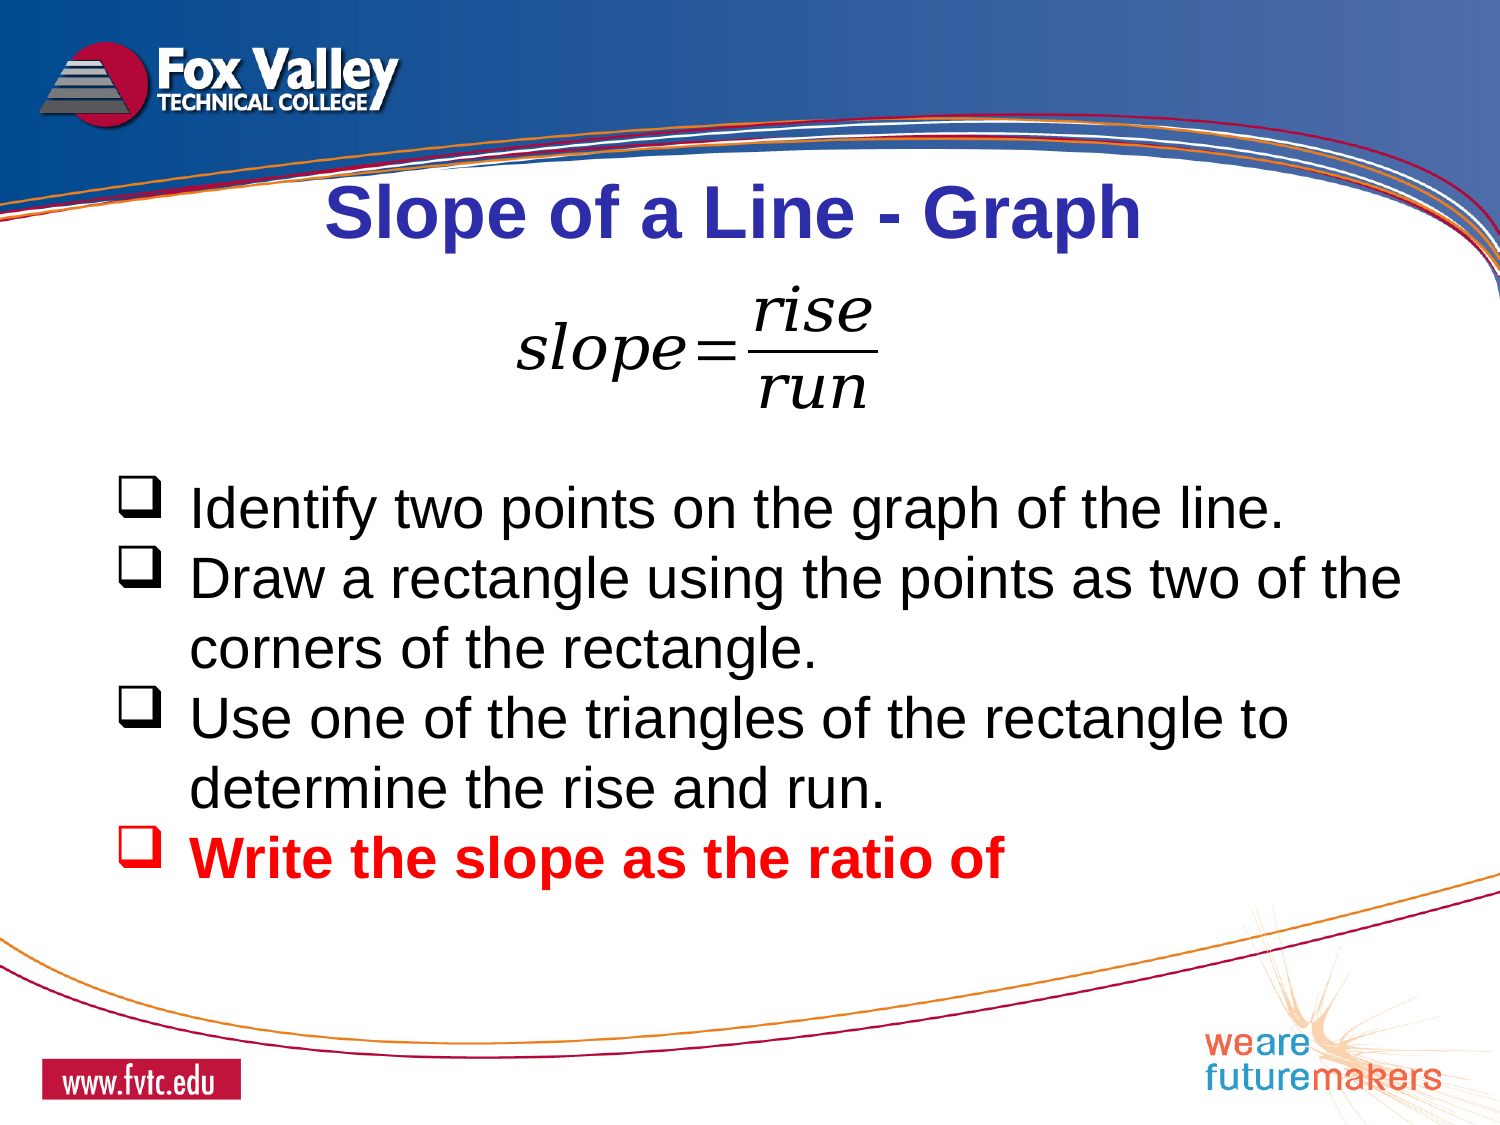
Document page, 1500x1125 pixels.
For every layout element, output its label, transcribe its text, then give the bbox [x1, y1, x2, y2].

picture [0, 0, 1500, 1125]
text_box Slope of a Line - Graph [309, 156, 1160, 262]
